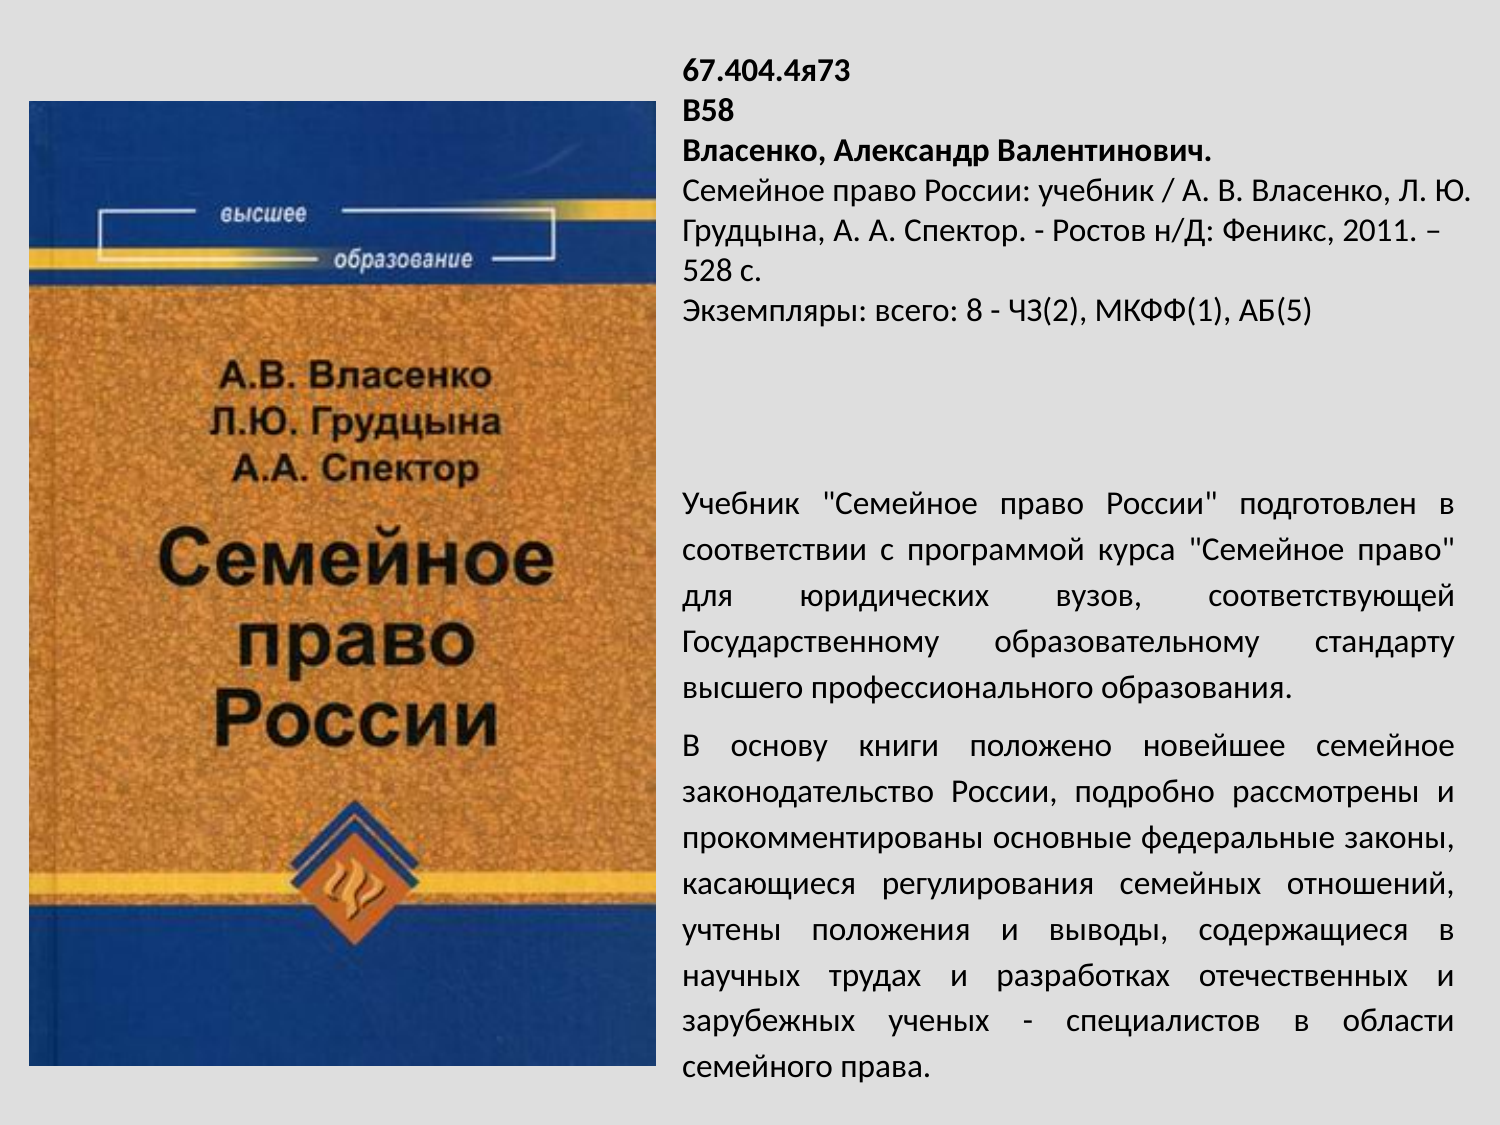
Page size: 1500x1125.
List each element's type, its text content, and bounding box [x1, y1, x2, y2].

text_box Учебник "Семейное право России" подготовлен в соответствии с программой курса "Семейное право" для юридических вузов, соответствующей Государственному образовательному стандарту высшего профессионального образования. В основу книги положено новейшее семейное законодательство России, подробно рассмотрены и прокомментированы основные федеральные законы, касающиеся регулирования семейных отношений, учтены положения и выводы, содержащиеся в научных трудах и разработках отечественных и зарубежных ученых - специалистов в области семейного права. [667, 468, 1471, 1092]
picture [29, 101, 656, 1067]
title 67.404.4я73 В58 Власенко, Александр Валентинович. Семейное право России: учебник / А. В. Власенко, Л. Ю. Грудцына, А. А. Спектор. - Ростов н/Д: Феникс, 2011. – 528 с. Экземпляры: всего: 8 - ЧЗ(2), МКФФ(1), АБ(5) [667, 42, 1500, 374]
